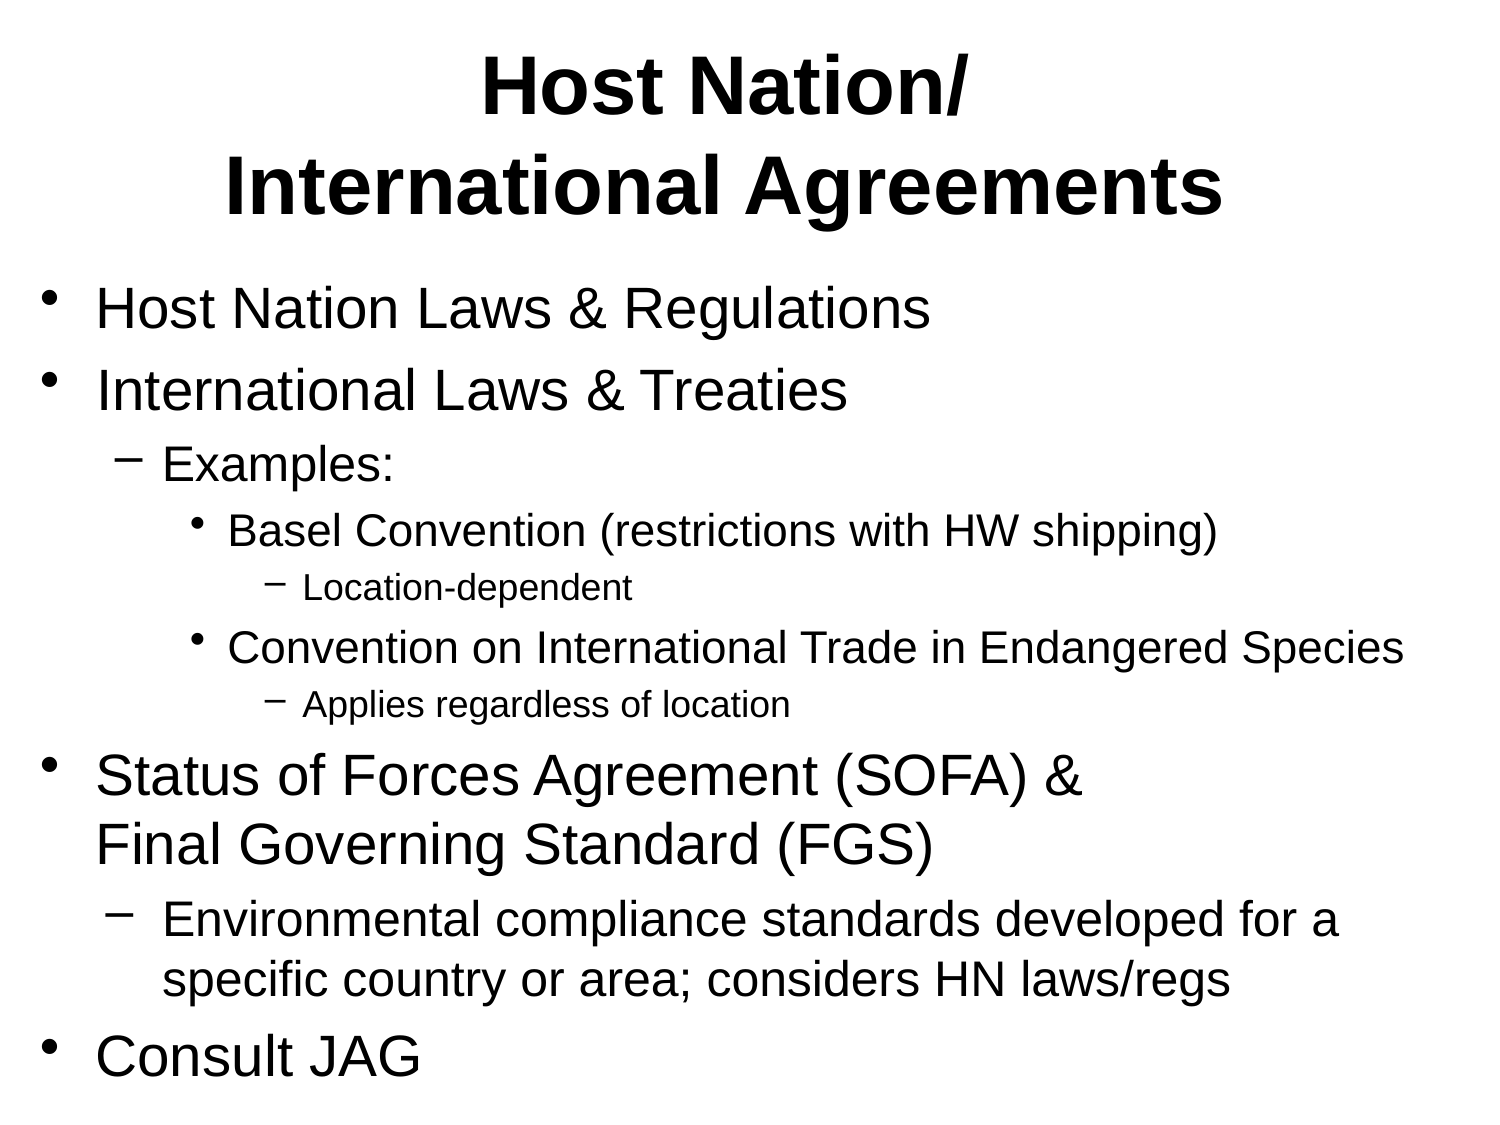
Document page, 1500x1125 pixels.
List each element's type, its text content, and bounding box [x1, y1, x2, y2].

title Host Nation/ International Agreements [49, 37, 1401, 226]
list Host Nation Laws & Regulations International Laws & Treaties Examples: Basel Convention (restrictions with HW shipping) Location-dependent Convention on International Trade in Endangered Species Applies regardless of location Status of Forces Agreement (SOFA) & Final Governing Standard (FGS) Environmental compliance standards developed for a specific country or area; considers HN laws/regs Consult JAG [24, 262, 1476, 1113]
